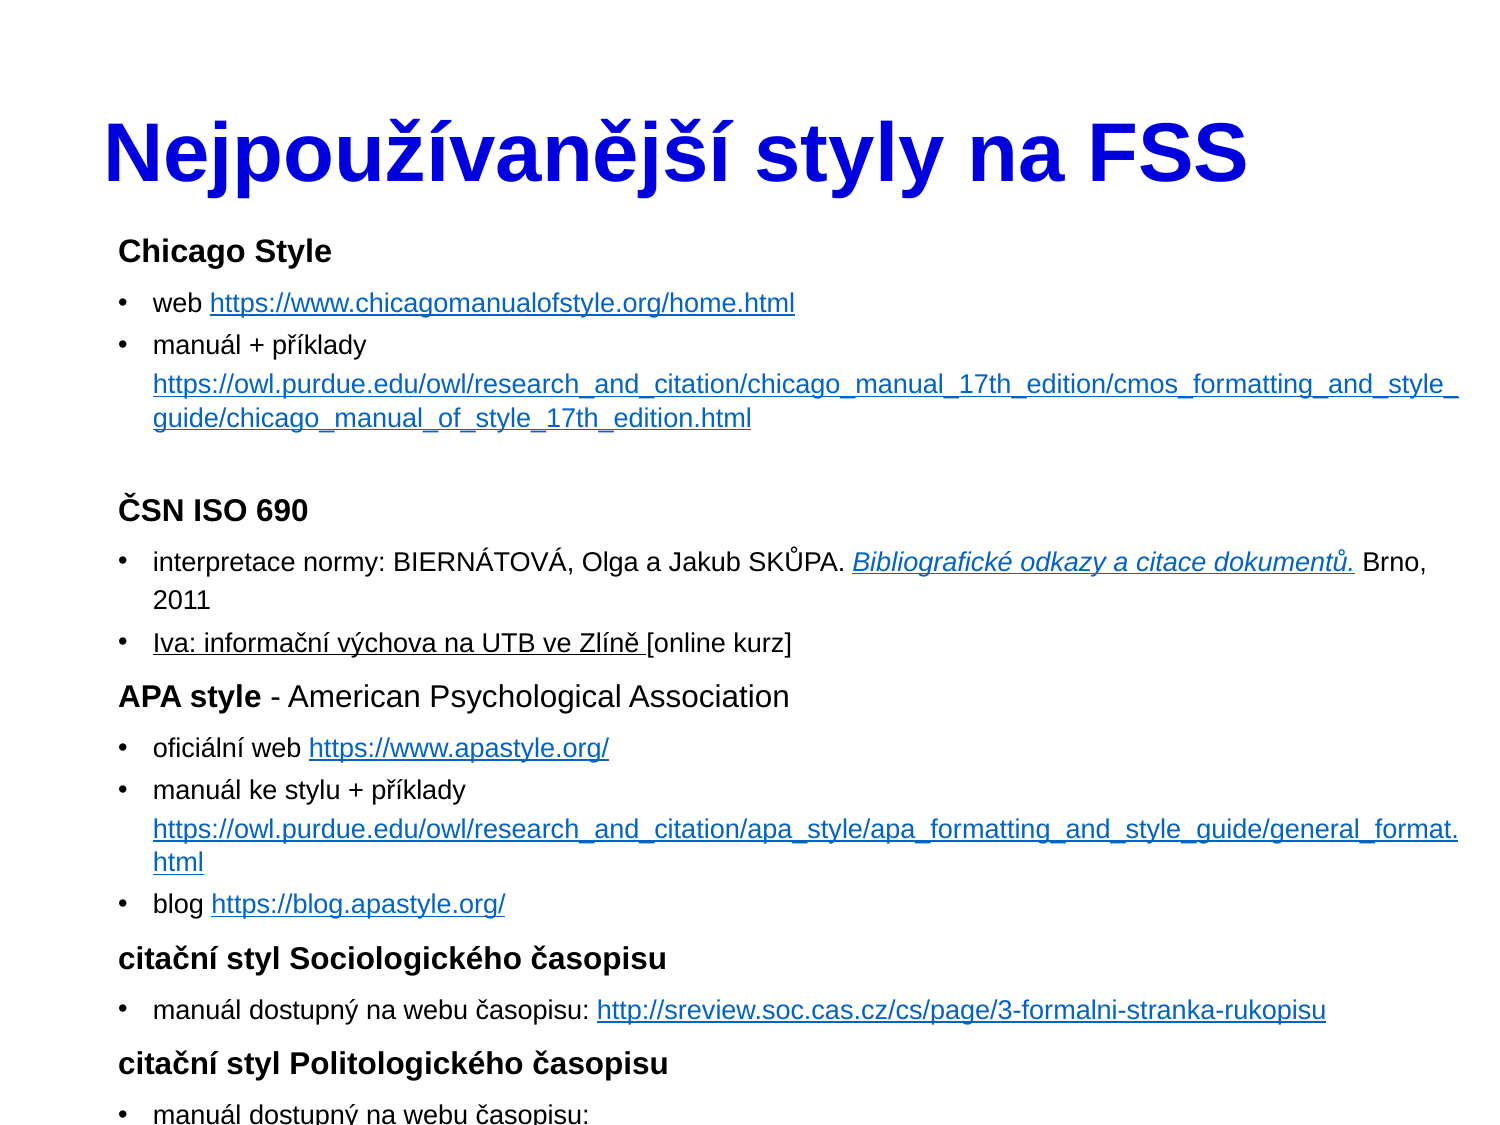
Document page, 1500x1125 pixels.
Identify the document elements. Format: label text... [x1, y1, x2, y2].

title Nejpoužívanější styly na FSS [103, 101, 1397, 214]
list Chicago Style web https://www.chicagomanualofstyle.org/home.html manuál + příklady https://owl.purdue.edu/owl/research_and_citation/chicago_manual_17th_edition/cmos_formatting_and_style_guide/chicago_manual_of_style_17th_edition.html ČSN ISO 690 interpretace normy: BIERNÁTOVÁ, Olga a Jakub SKŮPA. Bibliografické odkazy a citace dokumentů. Brno, 2011 Iva: informační výchova na UTB ve Zlíně [online kurz] APA style - American Psychological Association oficiální web https://www.apastyle.org/ manuál ke stylu + příklady https://owl.purdue.edu/owl/research_and_citation/apa_style/apa_formatting_and_style_guide/general_format.html blog https://blog.apastyle.org/ citační styl Sociologického časopisu manuál dostupný na webu časopisu: http://sreview.soc.cas.cz/cs/page/3-formalni-stranka-rukopisu citační styl Politologického časopisu manuál dostupný na webu časopisu: http://www.politologickycasopis.cz/cz/o-politologickem-casopisu/zpusoby-citace [103, 214, 1475, 1125]
